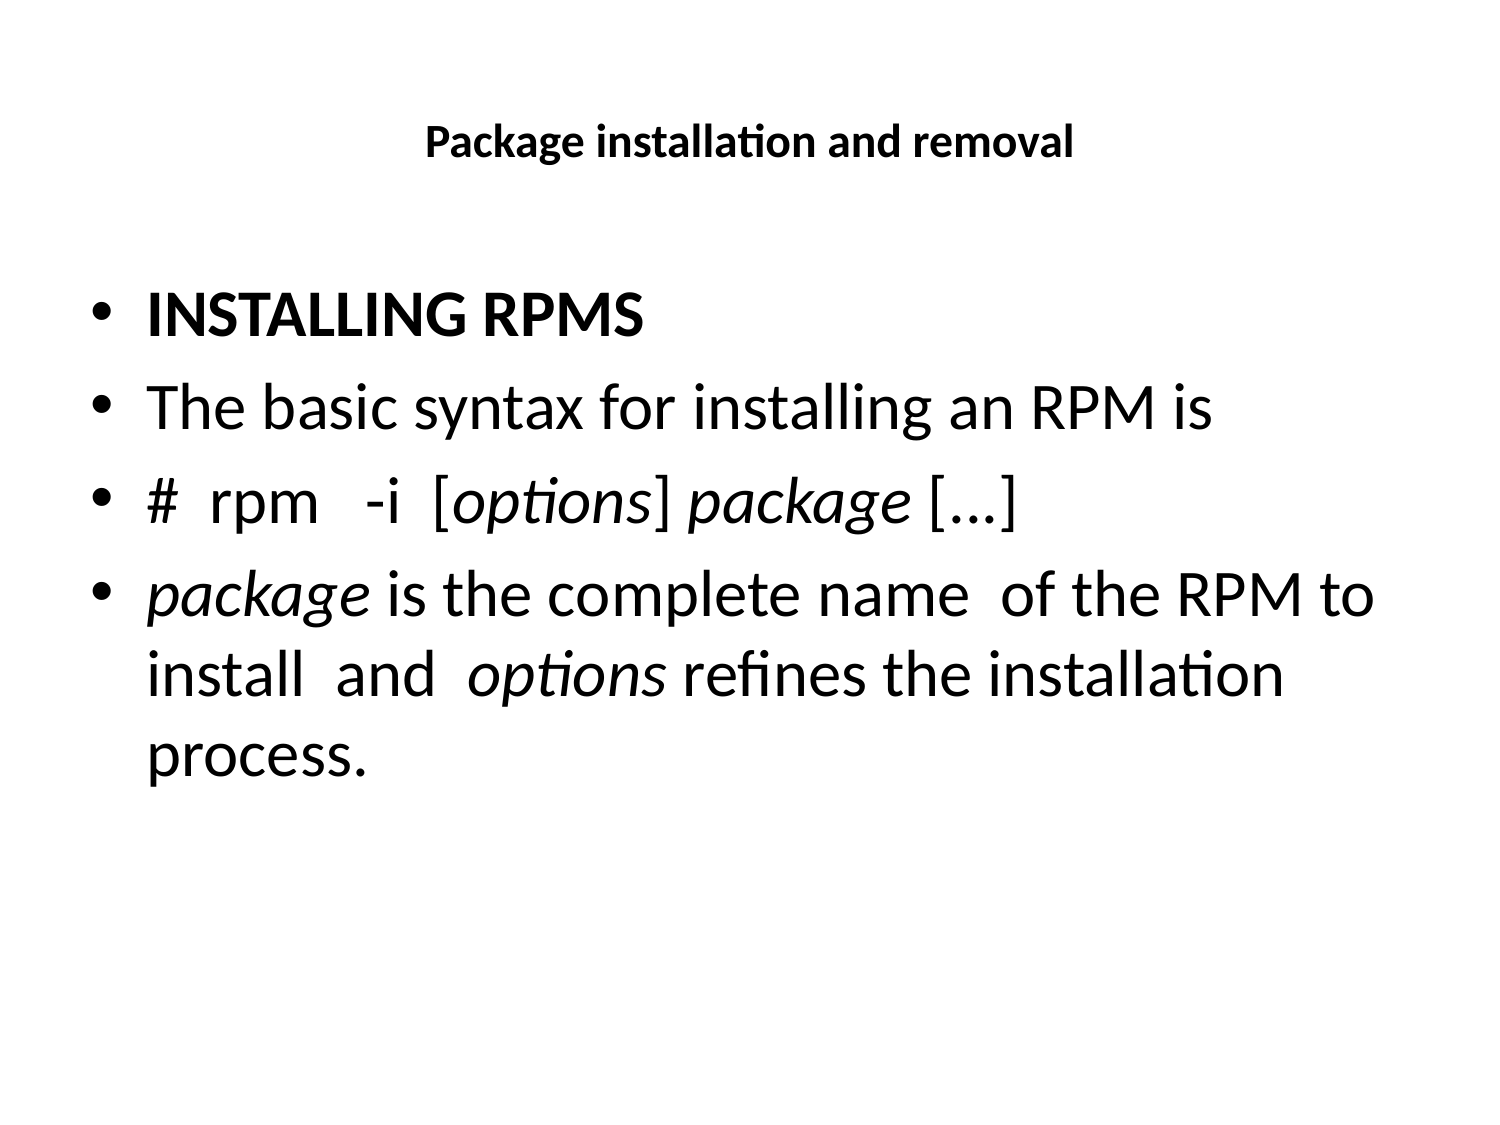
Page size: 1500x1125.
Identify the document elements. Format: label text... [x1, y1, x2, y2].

list INSTALLING RPMS The basic syntax for installing an RPM is # rpm -i [options] package [...] package is the complete name of the RPM to install and options refines the installation process. [75, 262, 1425, 1005]
title Package installation and removal [75, 45, 1425, 233]
